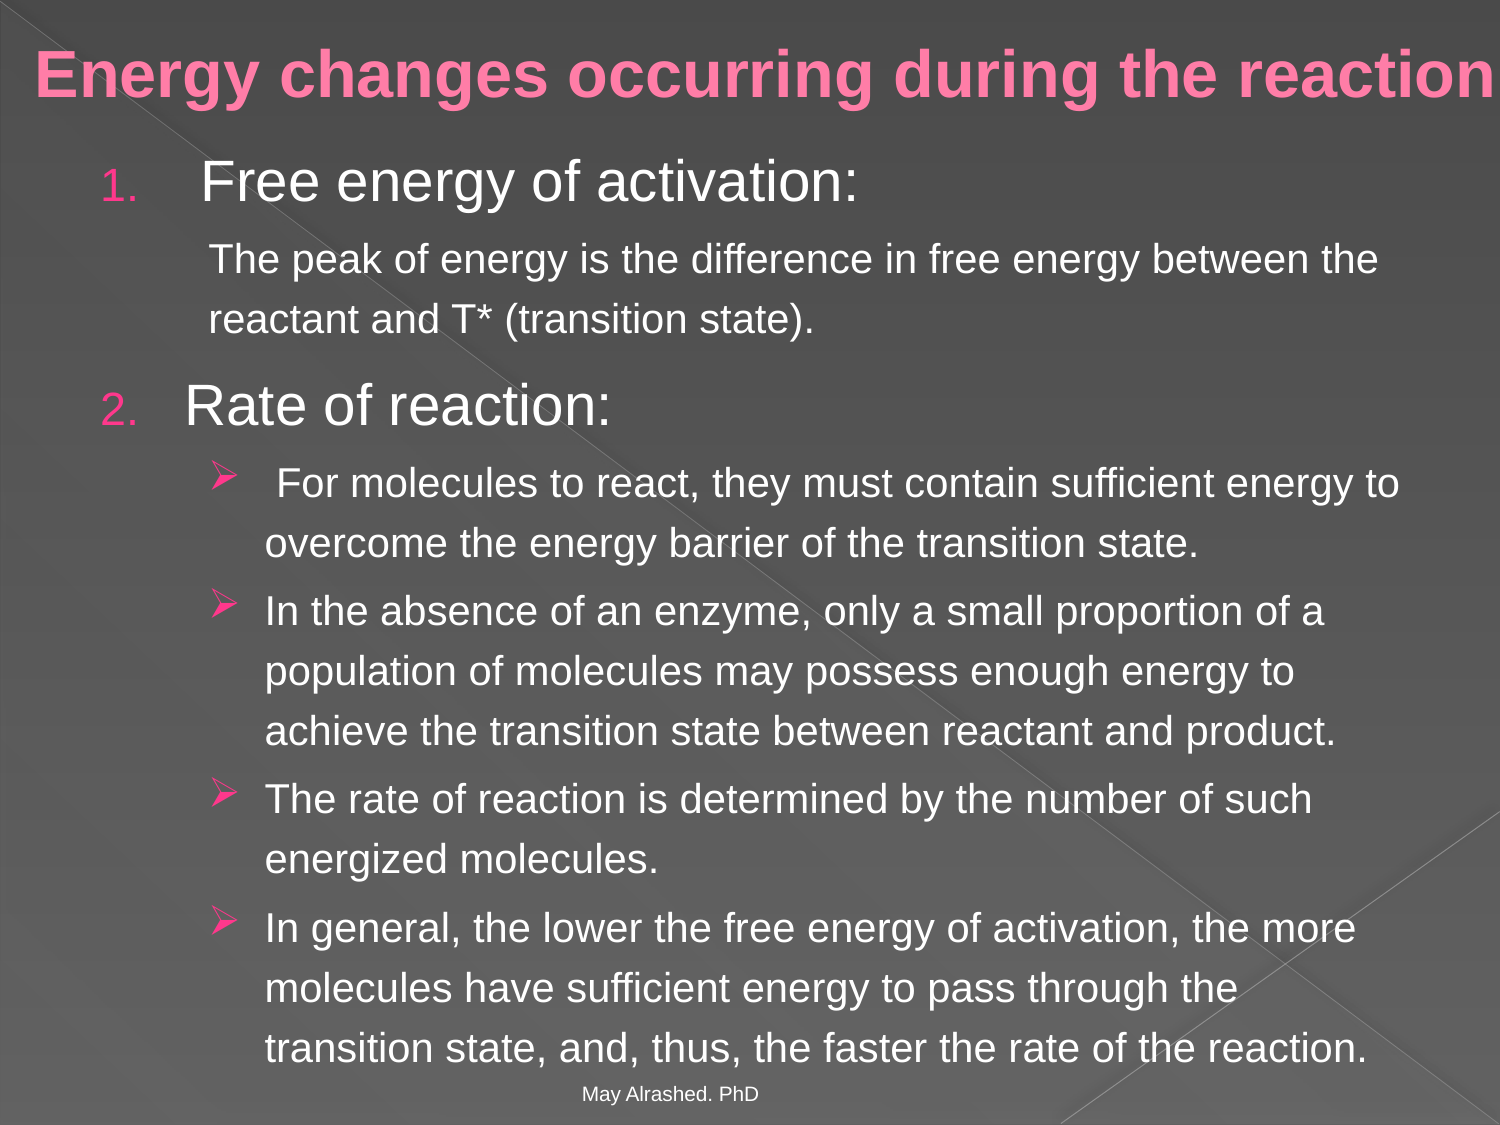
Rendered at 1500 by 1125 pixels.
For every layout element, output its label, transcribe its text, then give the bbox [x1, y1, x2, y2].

footer May Alrashed. PhD [75, 1063, 774, 1113]
title Energy changes occurring during the reaction [0, 12, 1500, 129]
list Free energy of activation: The peak of energy is the difference in free energy between the reactant and T* (transition state). Rate of reaction: For molecules to react, they must contain sufficient energy to overcome the energy barrier of the transition state. In the absence of an enzyme, only a small proportion of a population of molecules may possess enough energy to achieve the transition state between reactant and product. The rate of reaction is determined by the number of such energized molecules. In general, the lower the free energy of activation, the more molecules have sufficient energy to pass through the transition state, and, thus, the faster the rate of the reaction. [75, 121, 1425, 1097]
